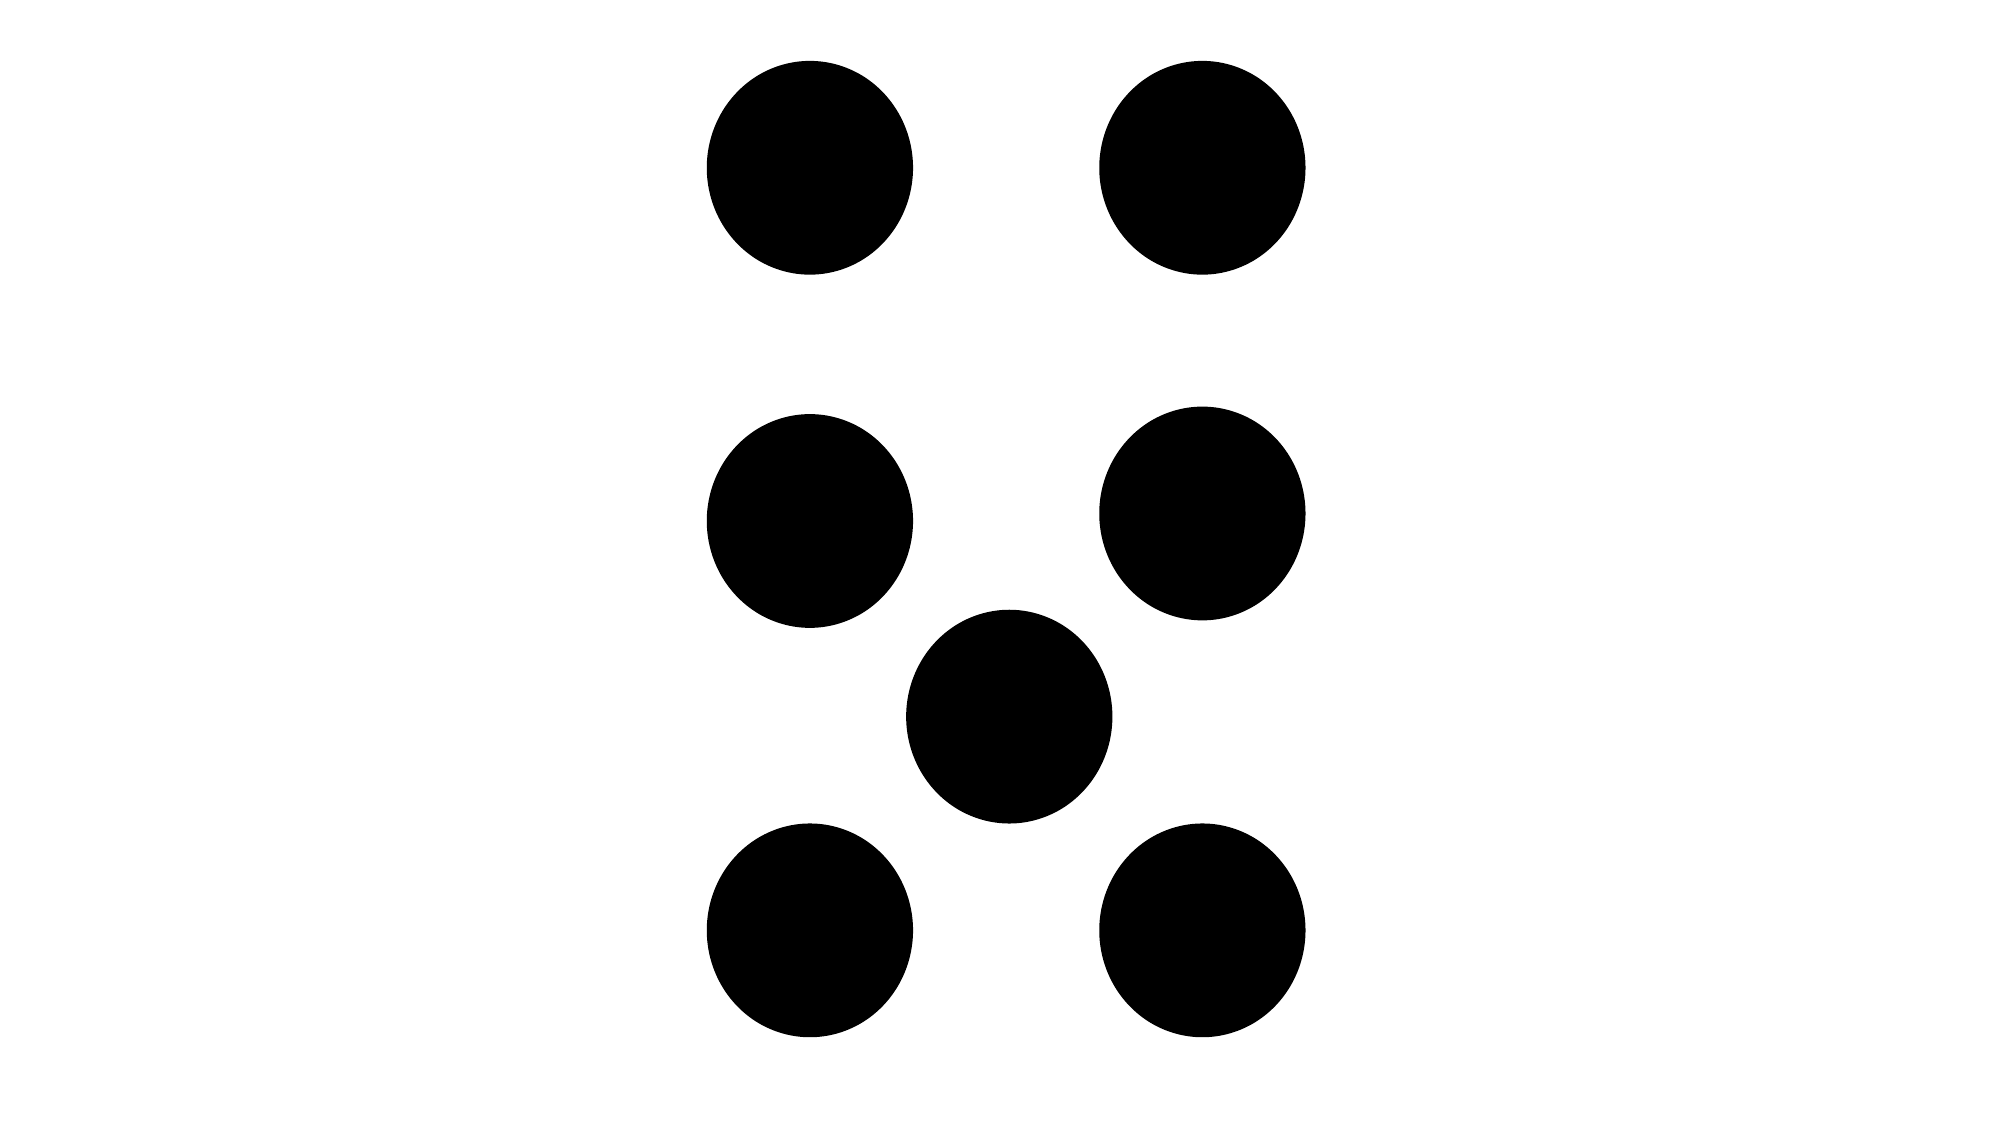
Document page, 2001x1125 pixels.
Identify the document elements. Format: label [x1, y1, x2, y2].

text_box [706, 60, 1306, 1038]
